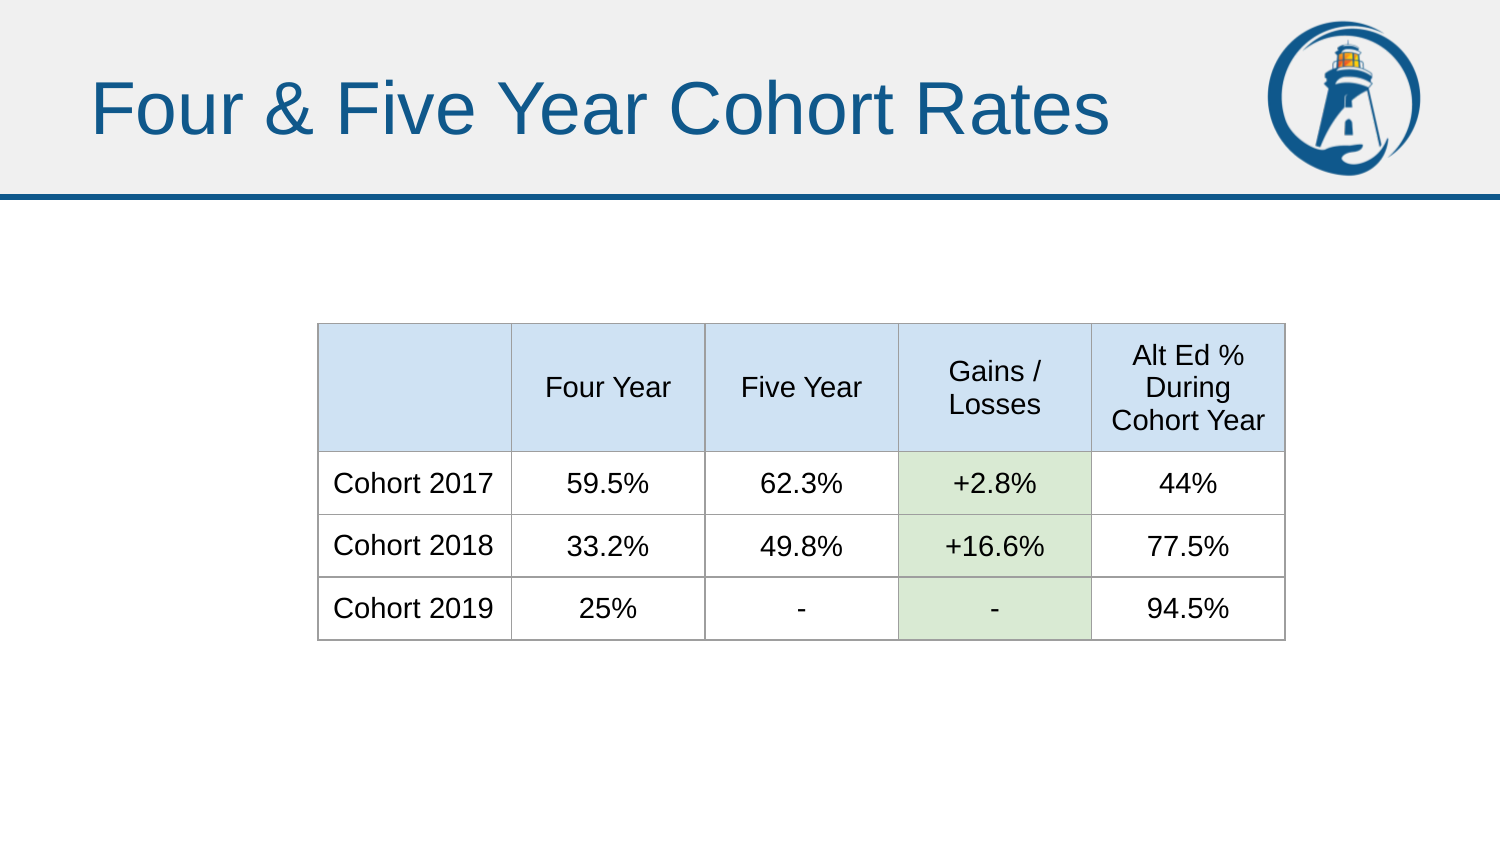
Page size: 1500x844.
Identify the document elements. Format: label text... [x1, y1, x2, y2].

table_cell 59.5% [512, 452, 704, 514]
table_cell 25% [512, 578, 704, 639]
table_cell 44% [1092, 452, 1284, 514]
table_cell Cohort 2018 [319, 515, 511, 576]
table_header Gains / Losses [899, 324, 1091, 451]
table_cell - [899, 578, 1091, 639]
table_cell 77.5% [1092, 515, 1284, 576]
table_cell Cohort 2019 [319, 578, 511, 639]
table_cell +16.6% [899, 515, 1091, 576]
table_cell 33.2% [512, 515, 704, 576]
table_cell 49.8% [706, 515, 898, 576]
table_cell - [706, 578, 898, 639]
picture [1262, 15, 1428, 181]
table_cell Cohort 2017 [319, 452, 511, 514]
table_cell 62.3% [706, 452, 898, 514]
table_header Alt Ed % During Cohort Year [1092, 324, 1284, 451]
table_cell +2.8% [899, 452, 1091, 514]
table_header Five Year [706, 324, 898, 451]
table_header [319, 324, 511, 451]
table_cell 94.5% [1092, 578, 1284, 639]
table_header Four Year [512, 324, 704, 451]
title Four & Five Year Cohort Rates [75, 33, 1225, 175]
